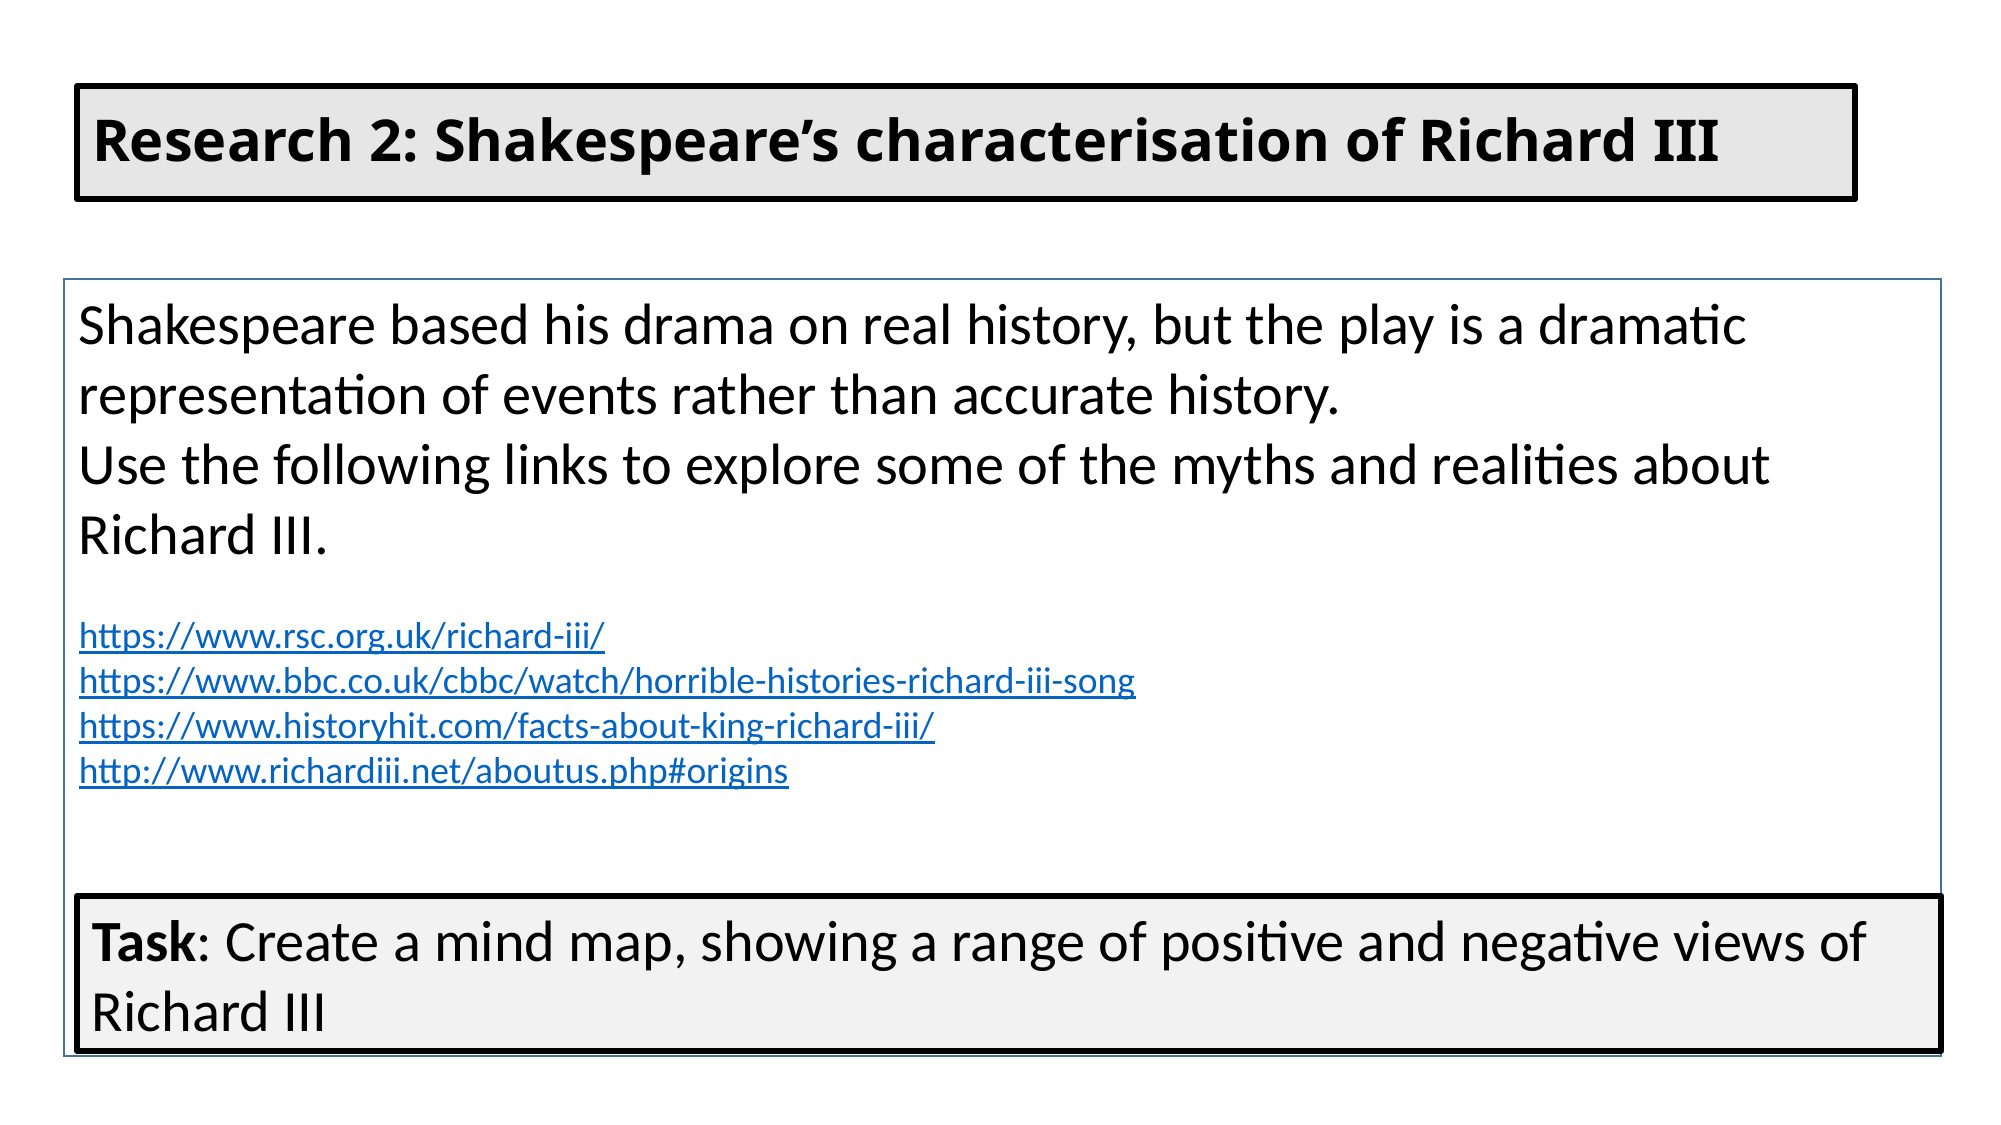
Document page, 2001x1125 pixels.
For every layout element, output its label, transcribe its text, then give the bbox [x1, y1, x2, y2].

text_box [63, 278, 1942, 1057]
text_box Task: Create a mind map, showing a range of positive and negative views of Richard III [77, 896, 1942, 1051]
text_box Research 2: Shakespeare’s characterisation of Richard III [77, 86, 1856, 200]
text_box Shakespeare based his drama on real history, but the play is a dramatic representation of events rather than accurate history. Use the following links to explore some of the myths and realities about Richard III. https://www.rsc.org.uk/richard-iii/ https://www.bbc.co.uk/cbbc/watch/horrible-histories-richard-iii-song https://www.historyhit.com/facts-about-king-richard-iii/ http://www.richardiii.net/aboutus.php#origins [64, 278, 1942, 844]
